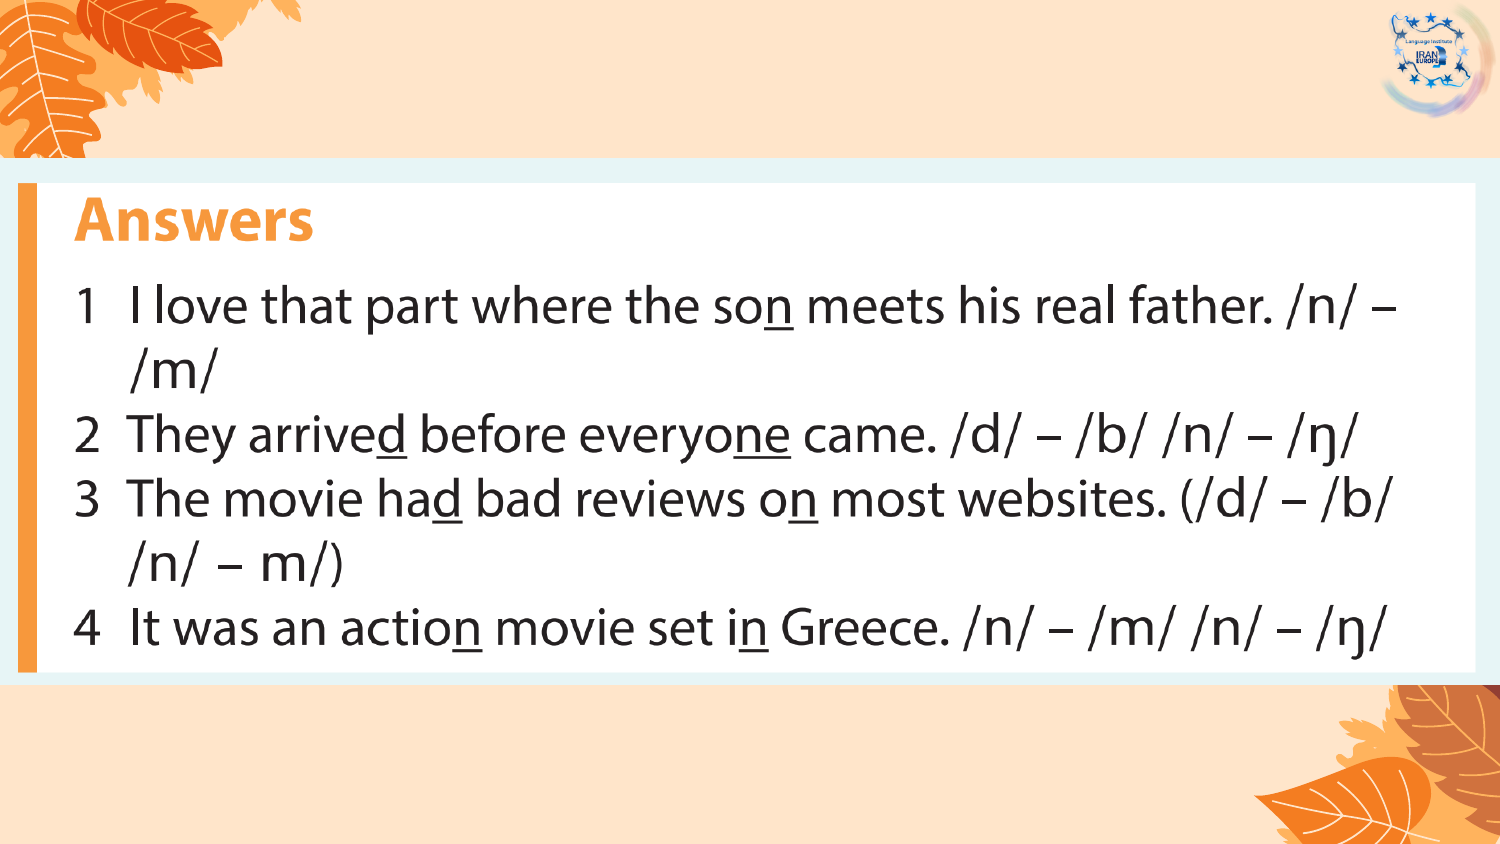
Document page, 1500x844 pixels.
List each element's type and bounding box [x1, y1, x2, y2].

picture [1375, 0, 1500, 122]
picture [0, 158, 1500, 686]
